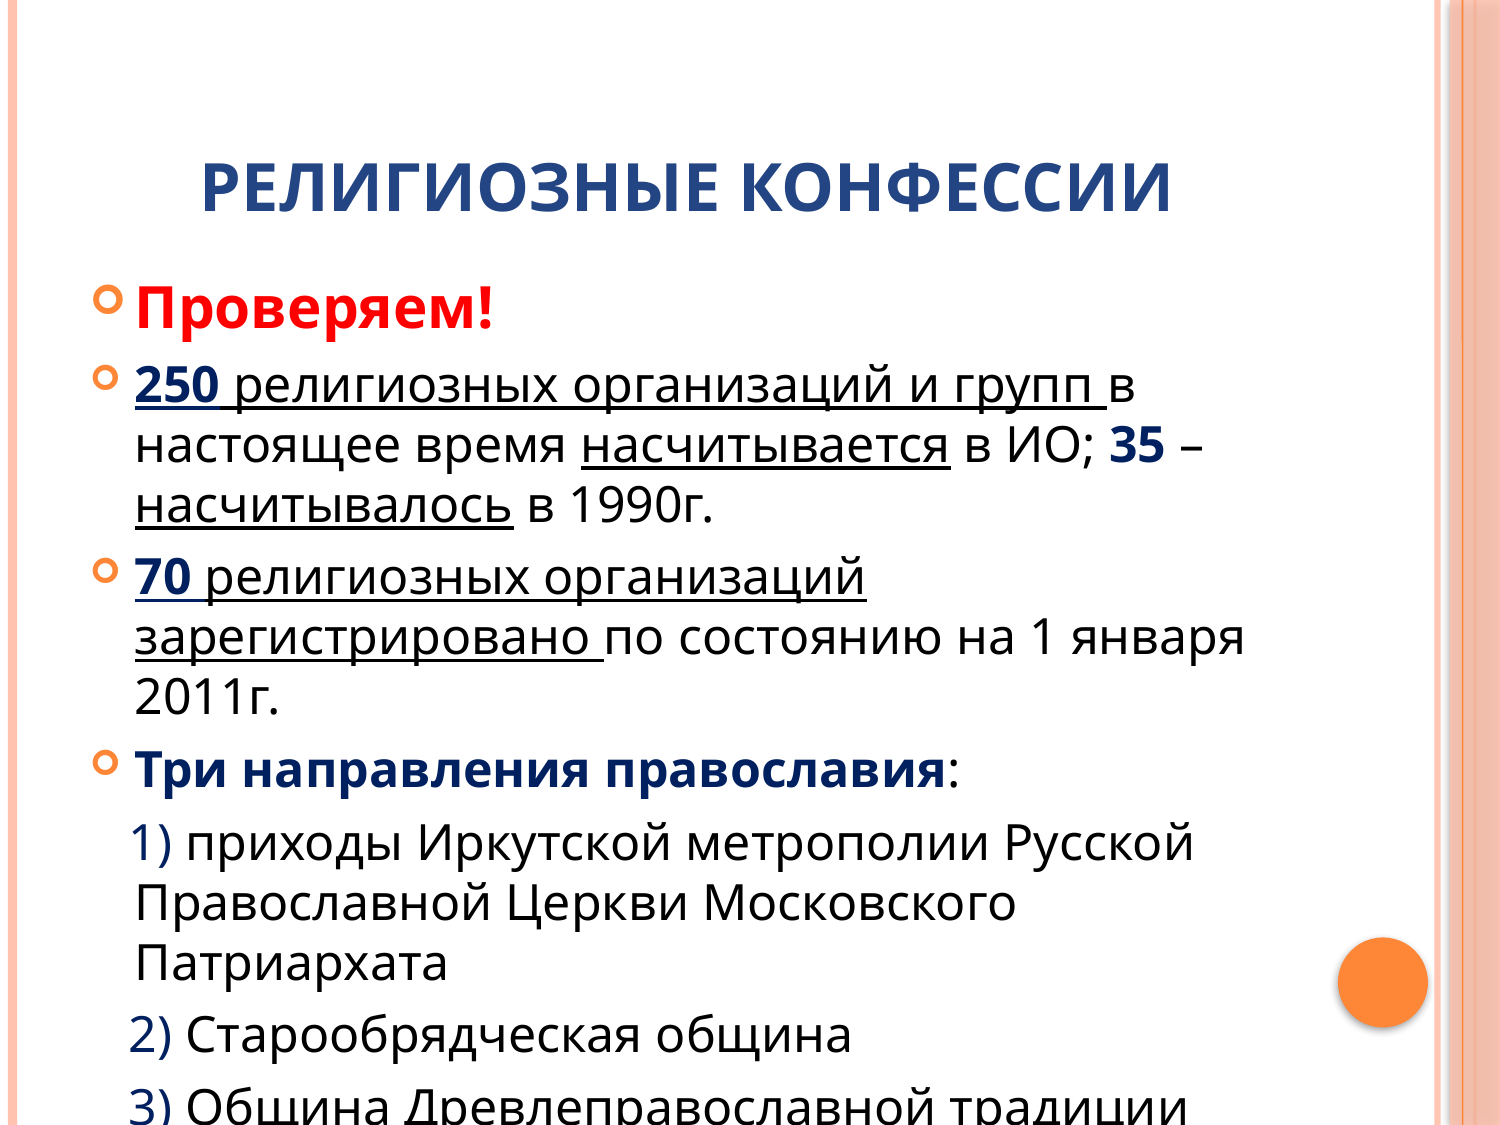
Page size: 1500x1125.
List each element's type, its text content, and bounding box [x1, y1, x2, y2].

title Религиозные конфессии [75, 45, 1300, 233]
list Проверяем! 250 религиозных организаций и групп в настоящее время насчитывается в ИО; 35 – насчитывалось в 1990г. 70 религиозных организаций зарегистрировано по состоянию на 1 января 2011г. Три направления православия: 1) приходы Иркутской метрополии Русской Православной Церкви Московского Патриархата 2) Старообрядческая община 3) Община Древлеправославной традиции [75, 262, 1300, 1062]
